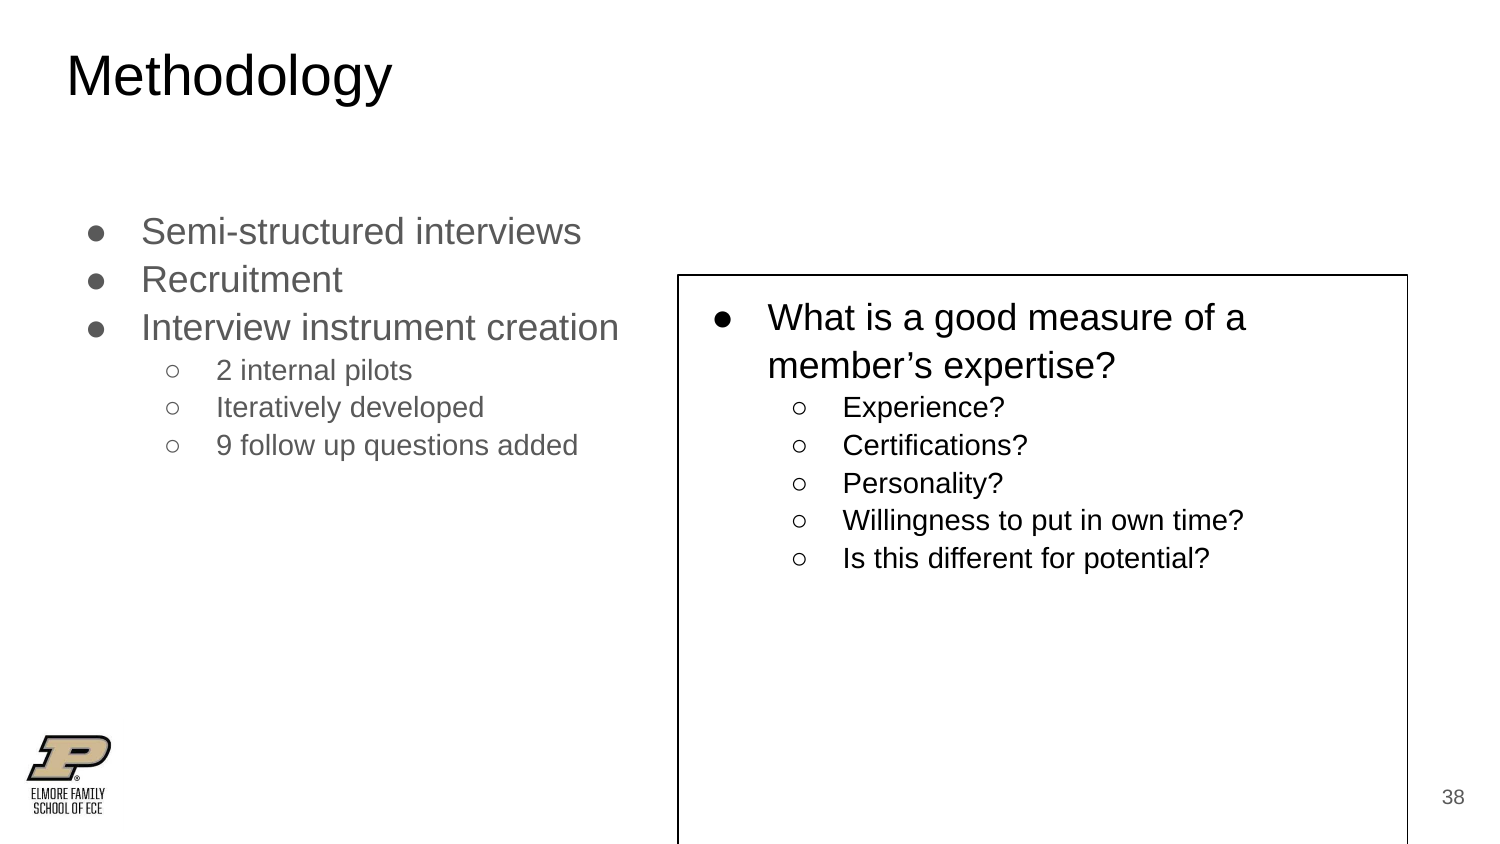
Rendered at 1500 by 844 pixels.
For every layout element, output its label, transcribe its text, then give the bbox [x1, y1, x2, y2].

slide_number ‹#› [1408, 764, 1480, 830]
list Semi-structured interviews Recruitment Interview instrument creation 2 internal pilots Iteratively developed 9 follow up questions added [51, 189, 782, 750]
list What is a good measure of a member’s expertise? Experience? Certifications? Personality? Willingness to put in own time? Is this different for potential? [677, 274, 1408, 844]
title Methodology [51, 28, 1449, 123]
picture [12, 719, 124, 832]
